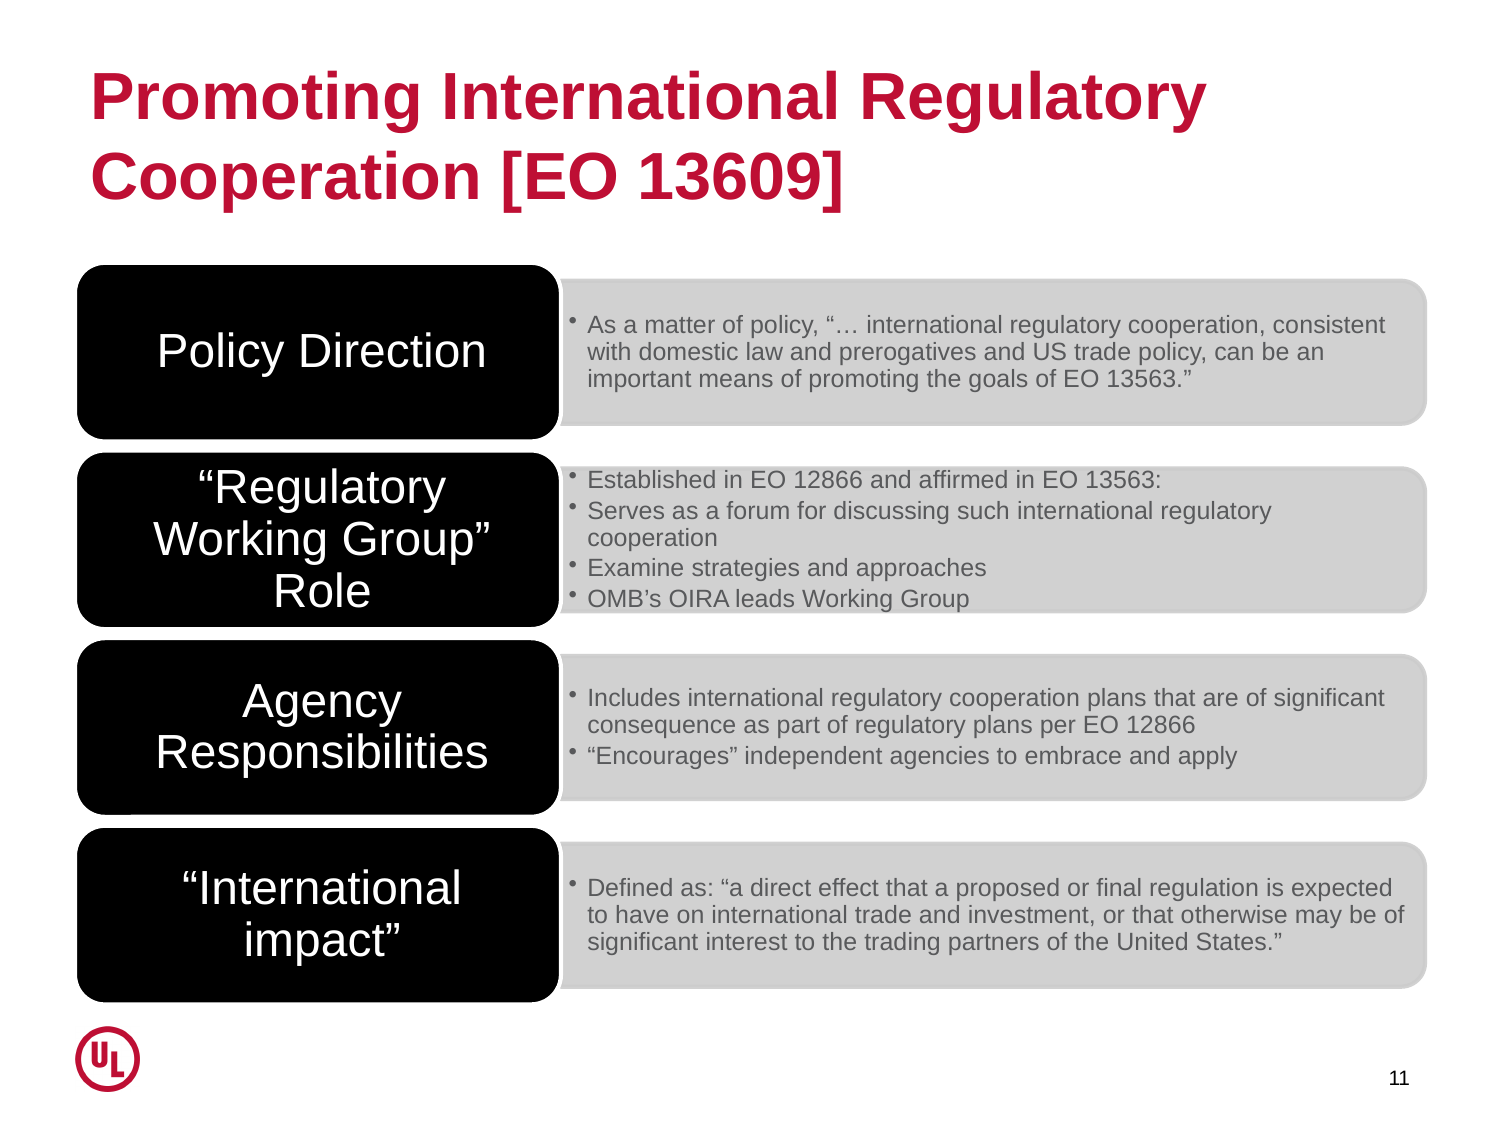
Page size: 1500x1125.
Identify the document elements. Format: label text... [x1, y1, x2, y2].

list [74, 262, 1426, 1006]
picture [75, 1026, 140, 1092]
slide_number 11 [1319, 1047, 1425, 1108]
title Promoting International Regulatory Cooperation [EO 13609] [74, 44, 1426, 233]
